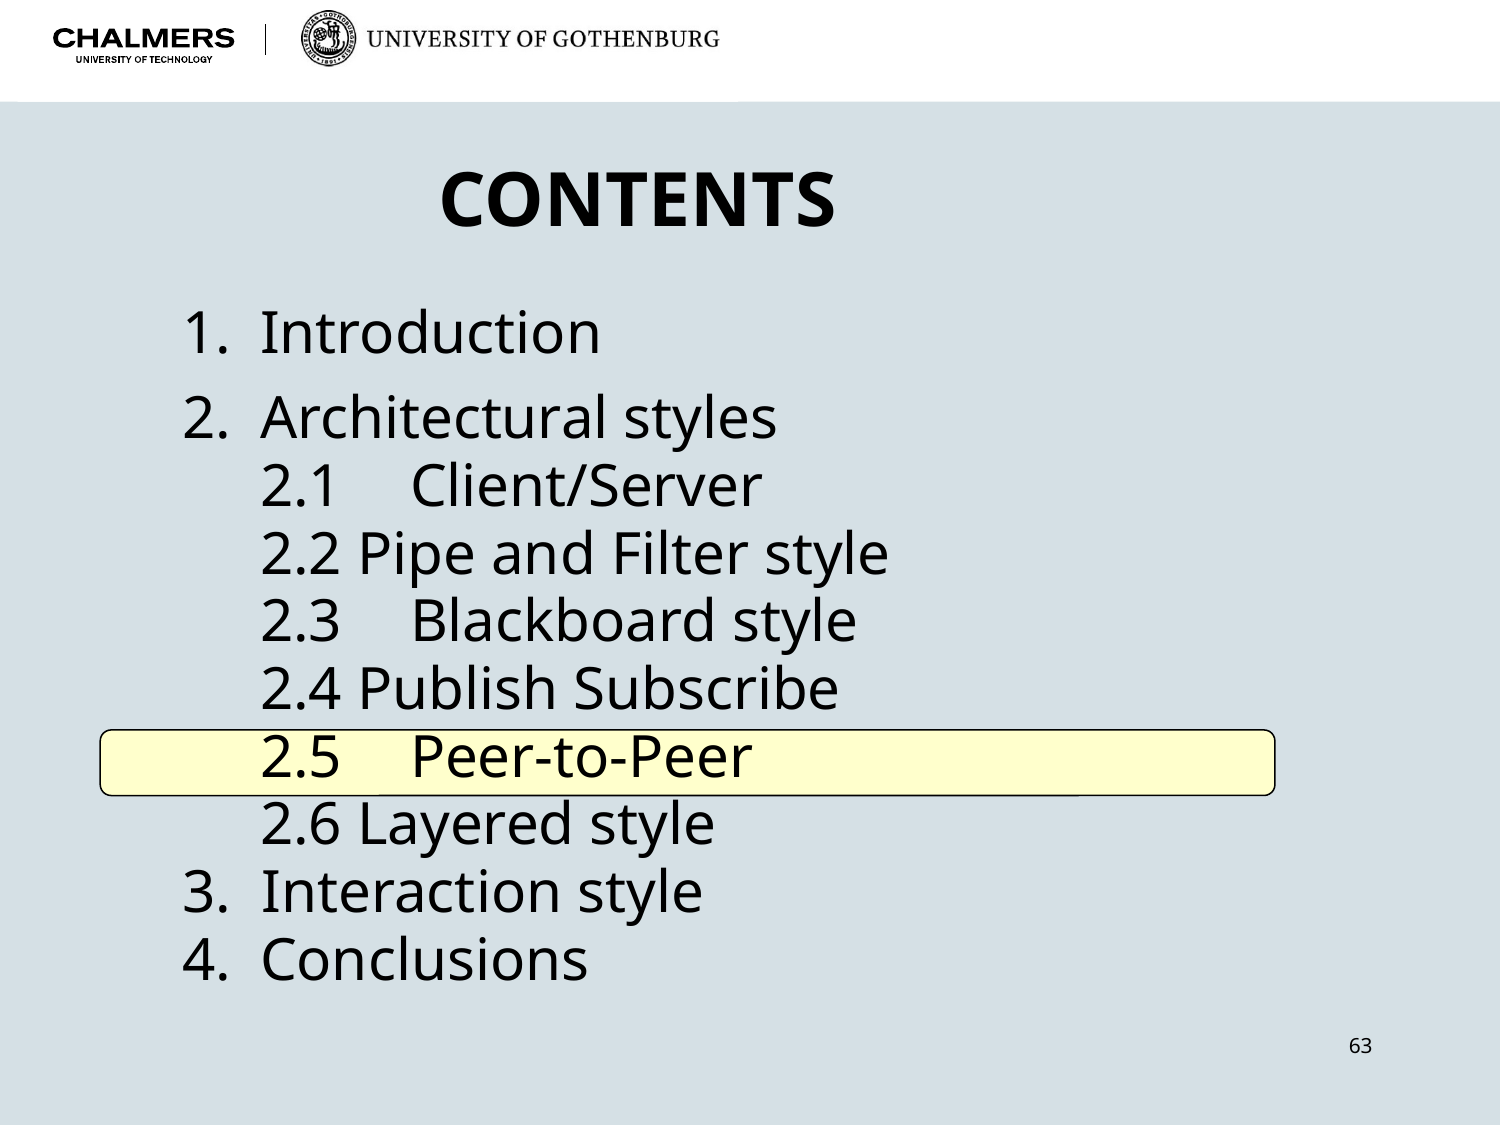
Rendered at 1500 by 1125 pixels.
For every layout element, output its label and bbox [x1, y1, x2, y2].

slide_number [1074, 1025, 1388, 1100]
text_box [100, 301, 1333, 999]
title [0, 148, 1276, 244]
picture [0, 0, 720, 96]
picture [64, 31, 1500, 119]
